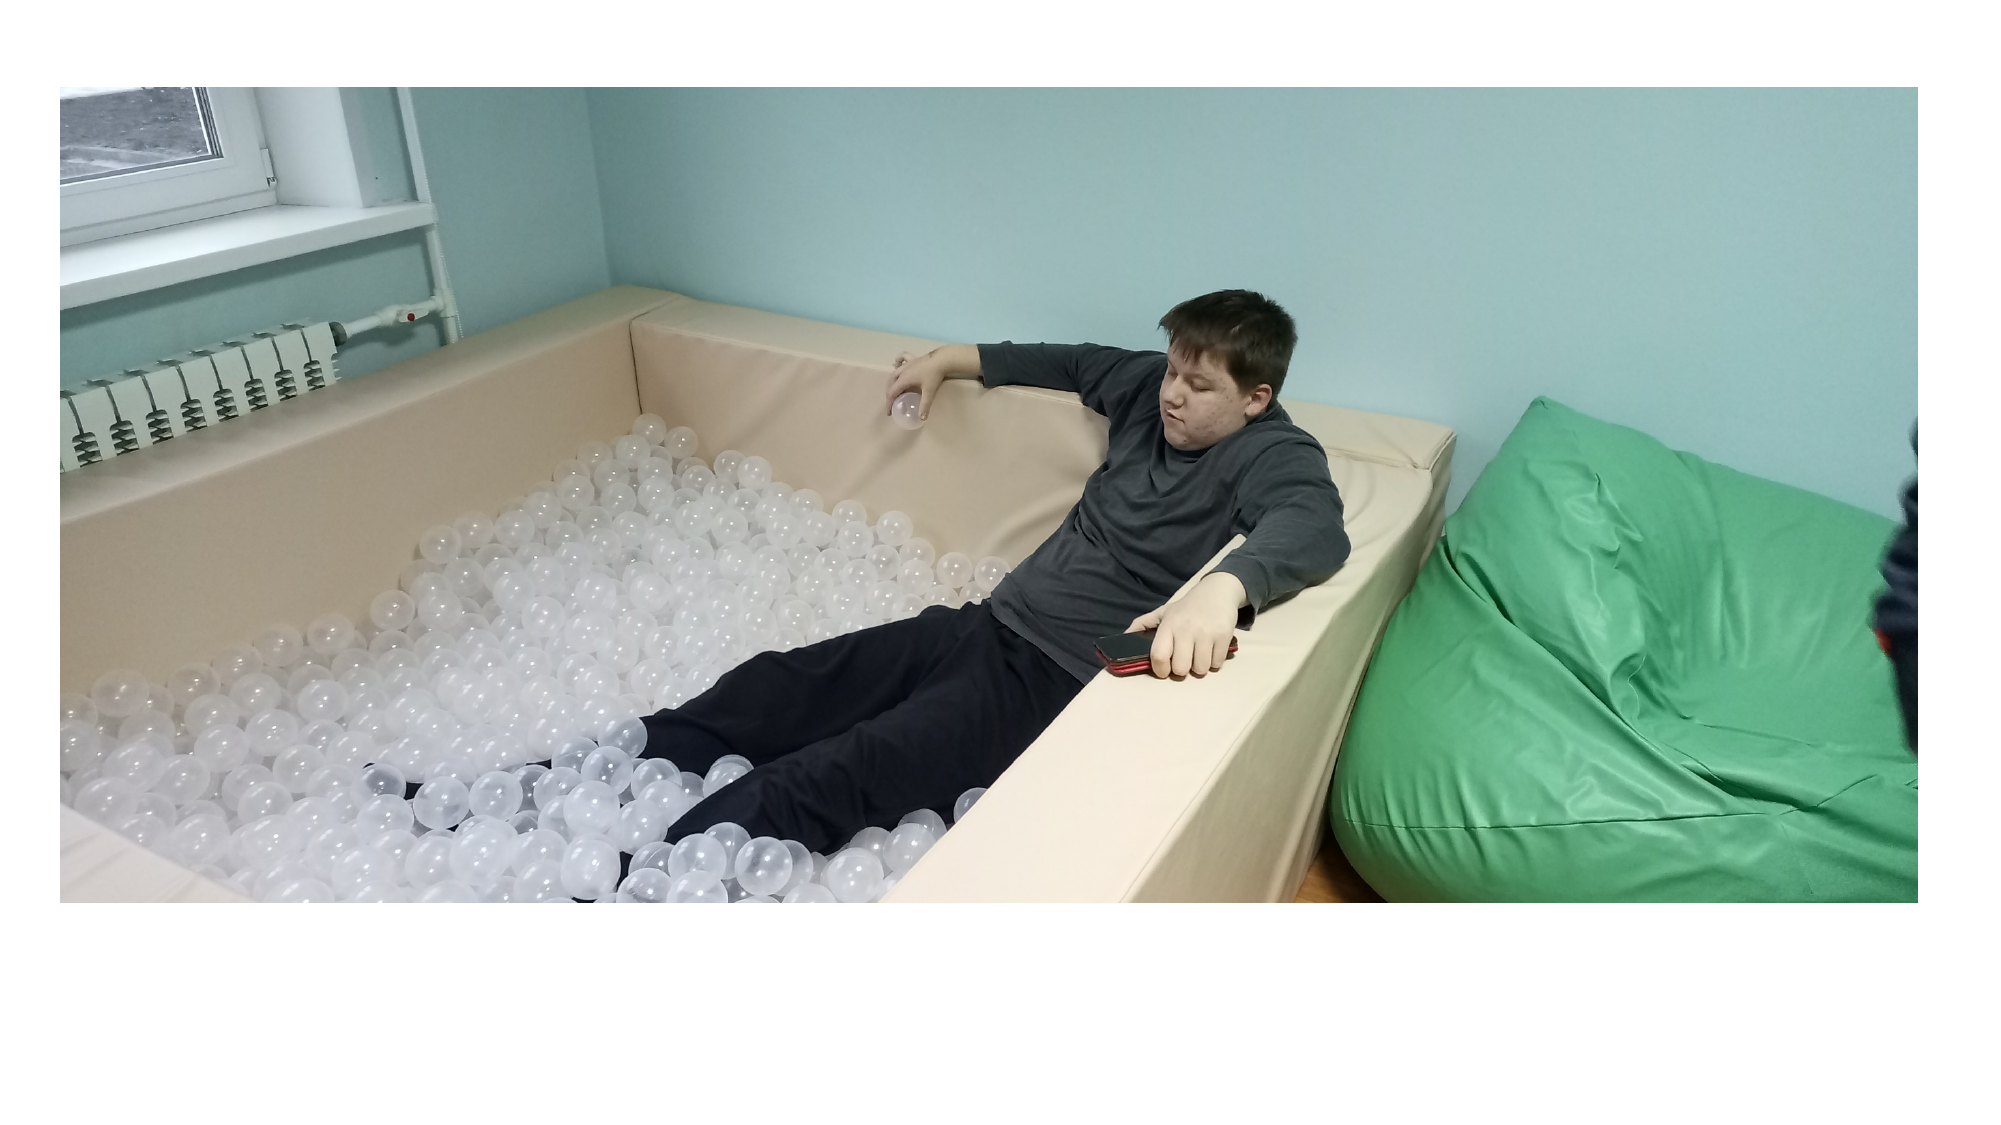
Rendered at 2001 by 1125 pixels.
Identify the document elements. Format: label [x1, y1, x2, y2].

picture [60, 87, 1918, 903]
